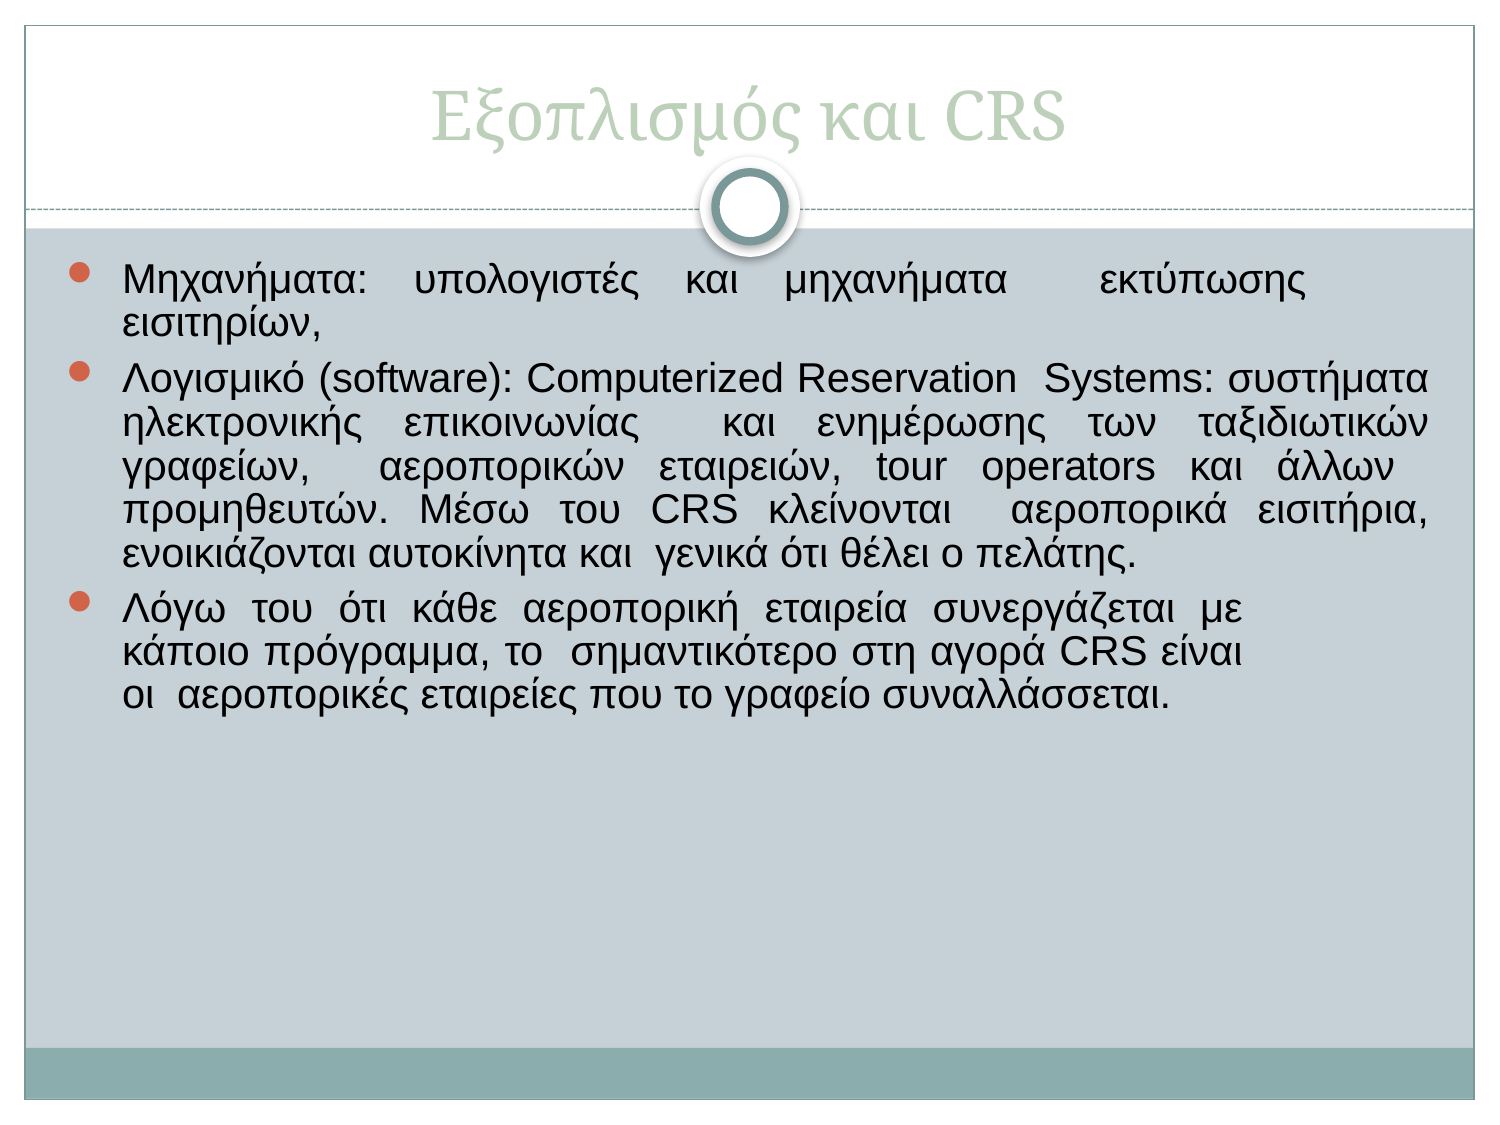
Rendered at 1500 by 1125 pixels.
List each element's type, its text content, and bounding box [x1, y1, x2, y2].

title Εξοπλισμός και CRS [49, 37, 1450, 162]
list Μηχανήματα: υπολογιστές και μηχανήματα εκτύπωσης εισιτηρίων, Λογισμικό (software): Computerized Reservation Systems: συστήματα ηλεκτρονικής επικοινωνίας και ενημέρωσης των ταξιδιωτικών γραφείων, αεροπορικών εταιρειών, tour operators και άλλων προμηθευτών. Μέσω του CRS κλείνονται αεροπορικά εισιτήρια, ενοικιάζονται αυτοκίνητα και γενικά ότι θέλει ο πελάτης. Λόγω του ότι κάθε αεροπορική εταιρεία συνεργάζεται με κάποιο πρόγραμμα, το σημαντικότερο στη αγορά CRS είναι οι αεροπορικές εταιρείες που το γραφείο συναλλάσσεται. [49, 250, 1445, 1001]
